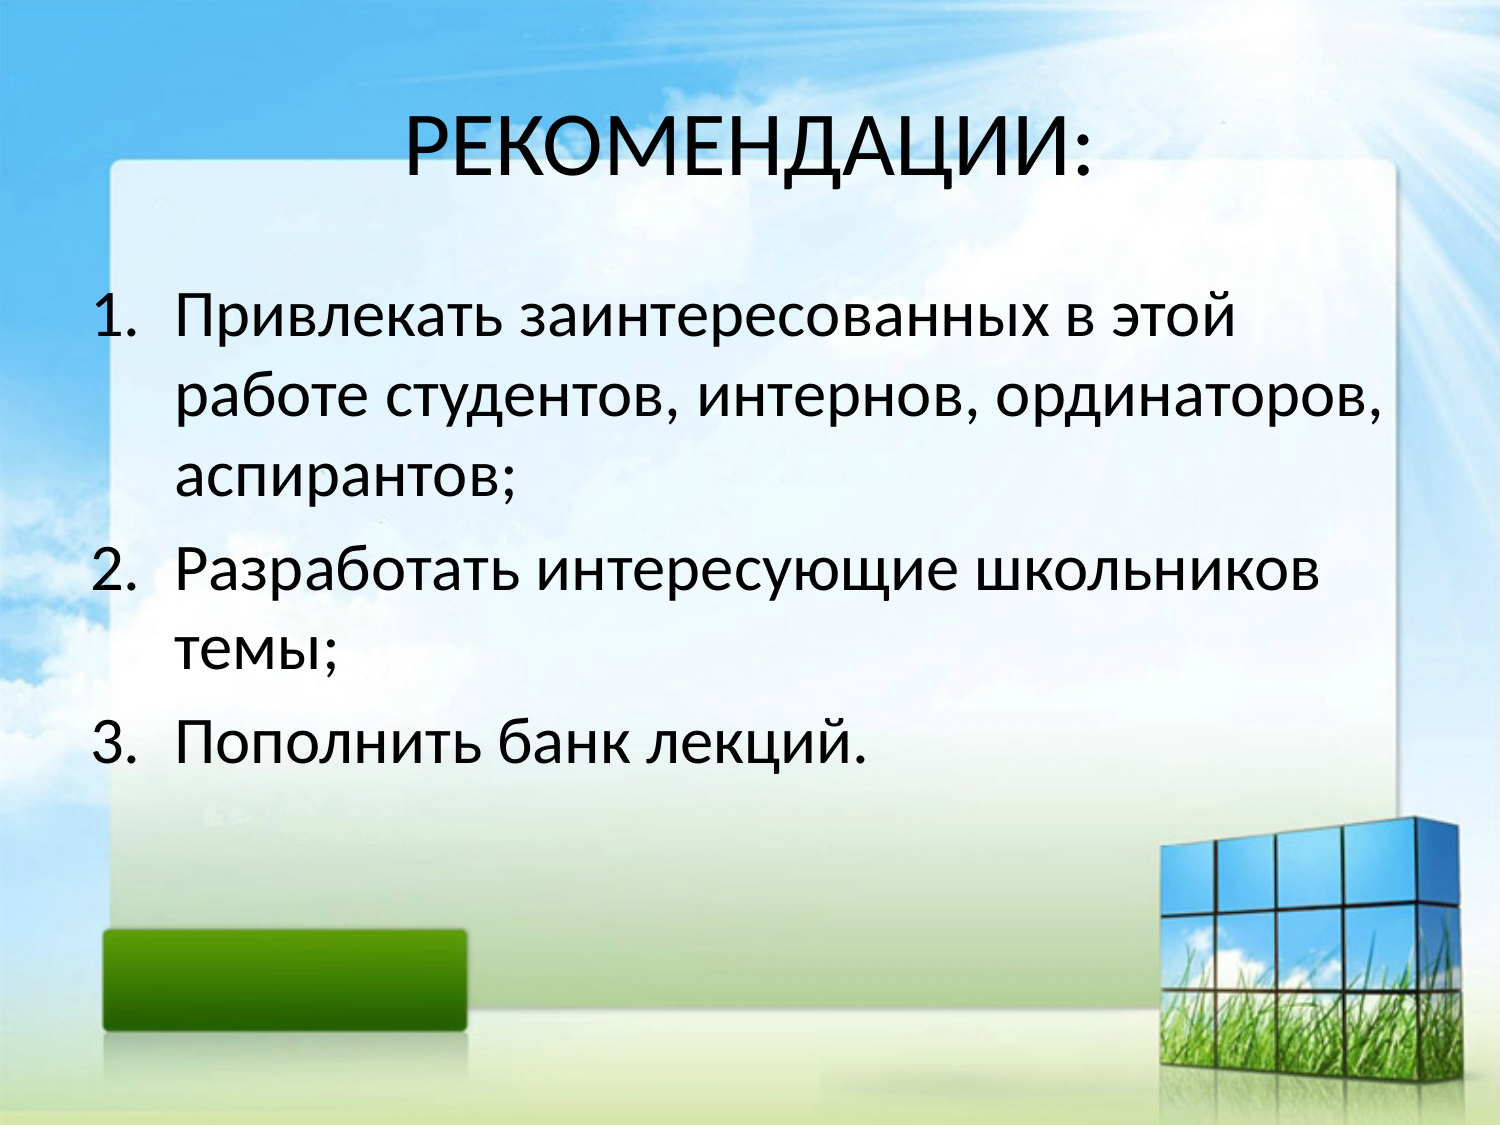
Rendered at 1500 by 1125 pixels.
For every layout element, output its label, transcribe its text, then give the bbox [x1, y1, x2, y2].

list Привлекать заинтересованных в этой работе студентов, интернов, ординаторов, аспирантов; Разработать интересующие школьников темы; Пополнить банк лекций. [74, 262, 1426, 1006]
picture [0, 0, 1500, 1125]
title РЕКОМЕНДАЦИИ: [74, 44, 1426, 233]
